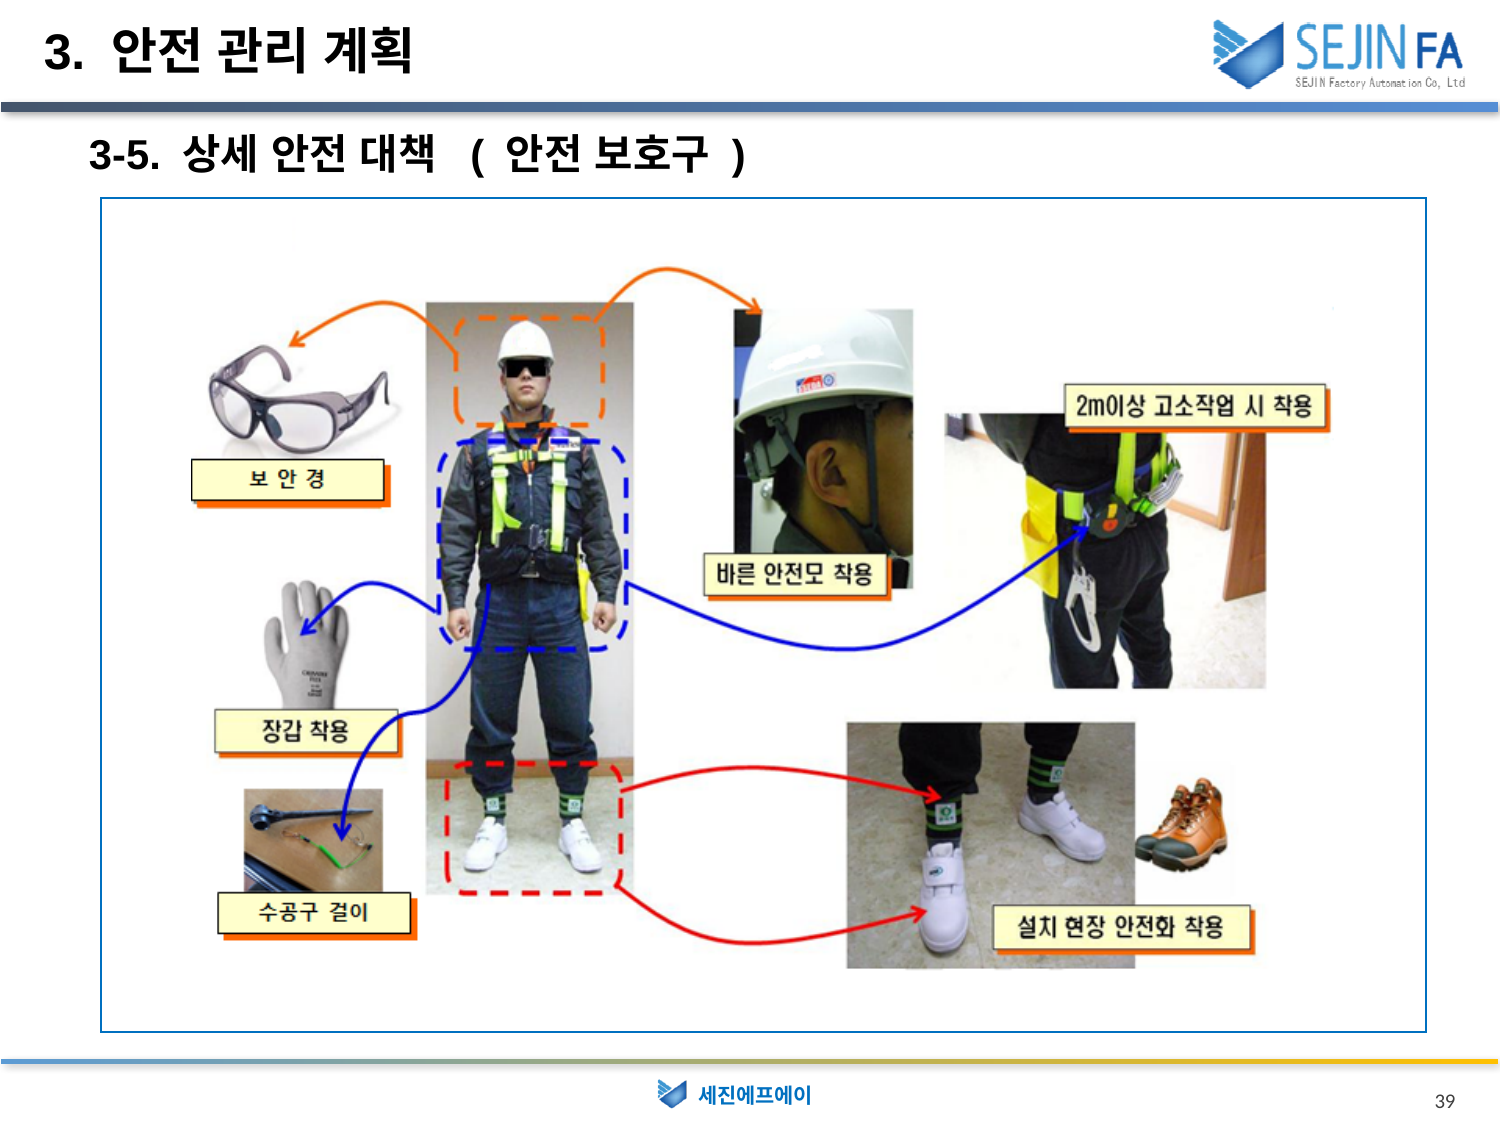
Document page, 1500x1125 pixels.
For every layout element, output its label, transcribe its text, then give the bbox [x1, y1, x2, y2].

picture [191, 201, 1334, 972]
picture [1213, 18, 1489, 99]
text_box 3. 안전 관리 계획 [28, 0, 582, 100]
picture [657, 1079, 689, 1112]
slide_number 39 [1280, 1080, 1471, 1112]
text_box 3-5. 상세 안전 대책 ( 안전 보호구 ) [74, 120, 761, 186]
text_box [100, 197, 1427, 1033]
